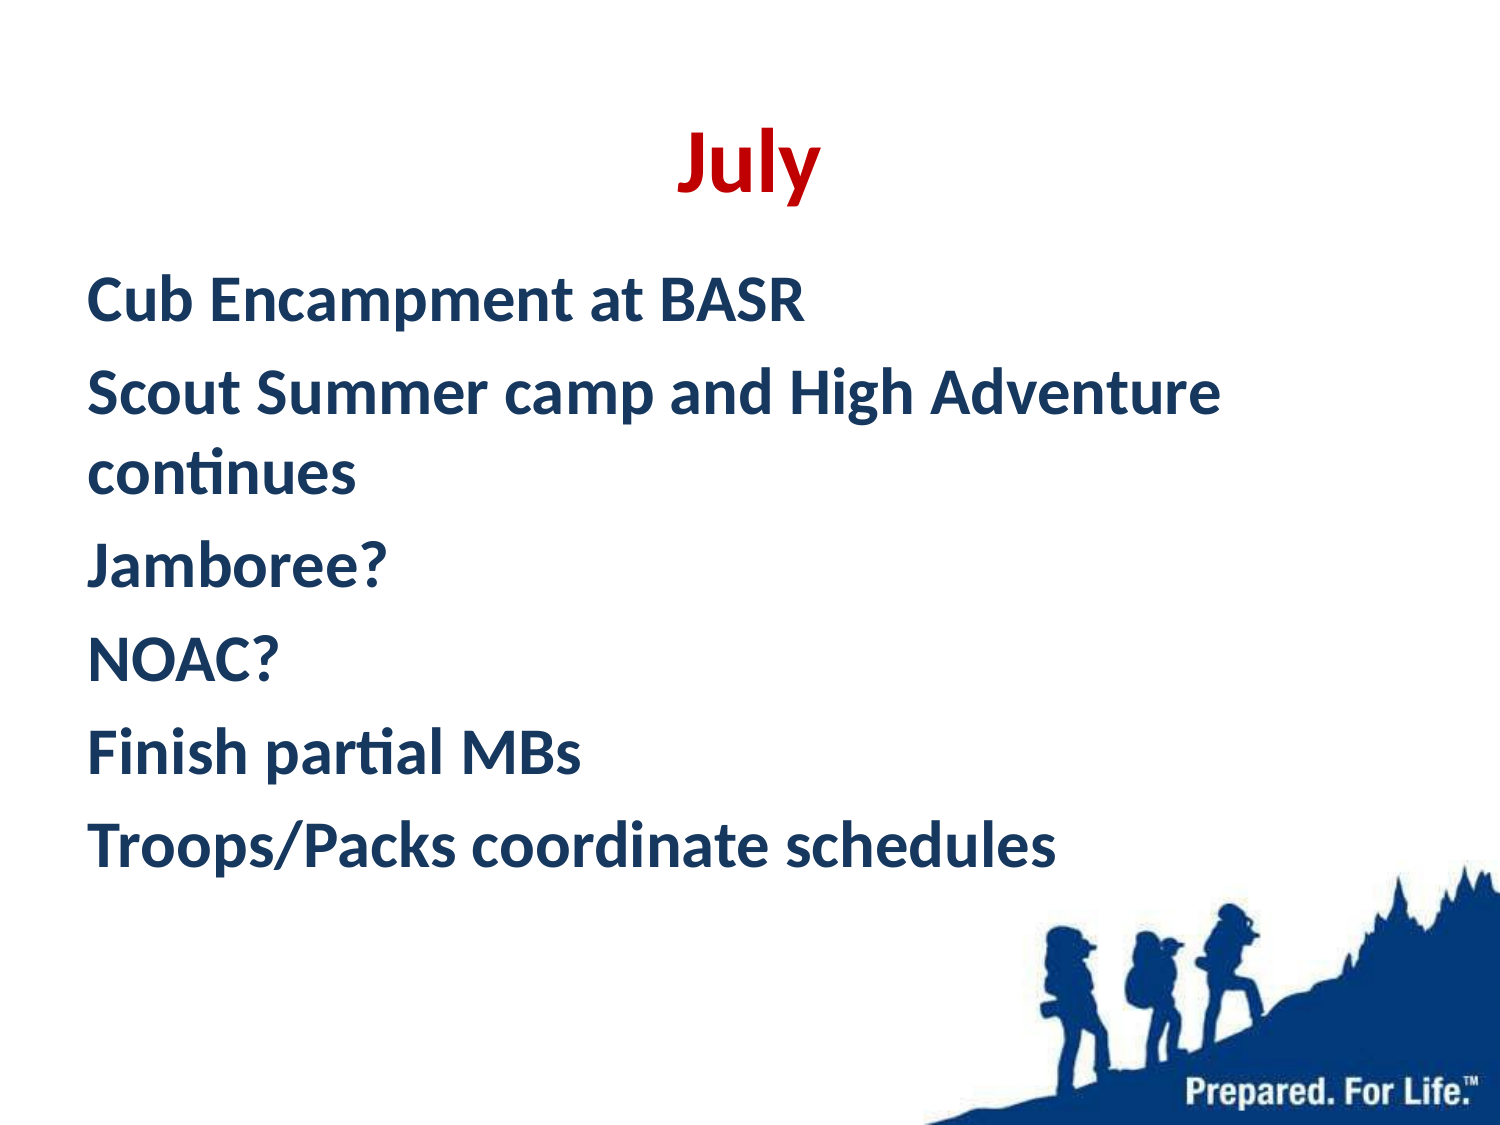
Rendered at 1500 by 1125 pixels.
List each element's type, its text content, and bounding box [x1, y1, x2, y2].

list Cub Encampment at BASR Scout Summer camp and High Adventure continues Jamboree? NOAC? Finish partial MBs Troops/Packs coordinate schedules [87, 254, 1412, 901]
picture [923, 860, 1500, 1125]
title July [260, 100, 1240, 212]
